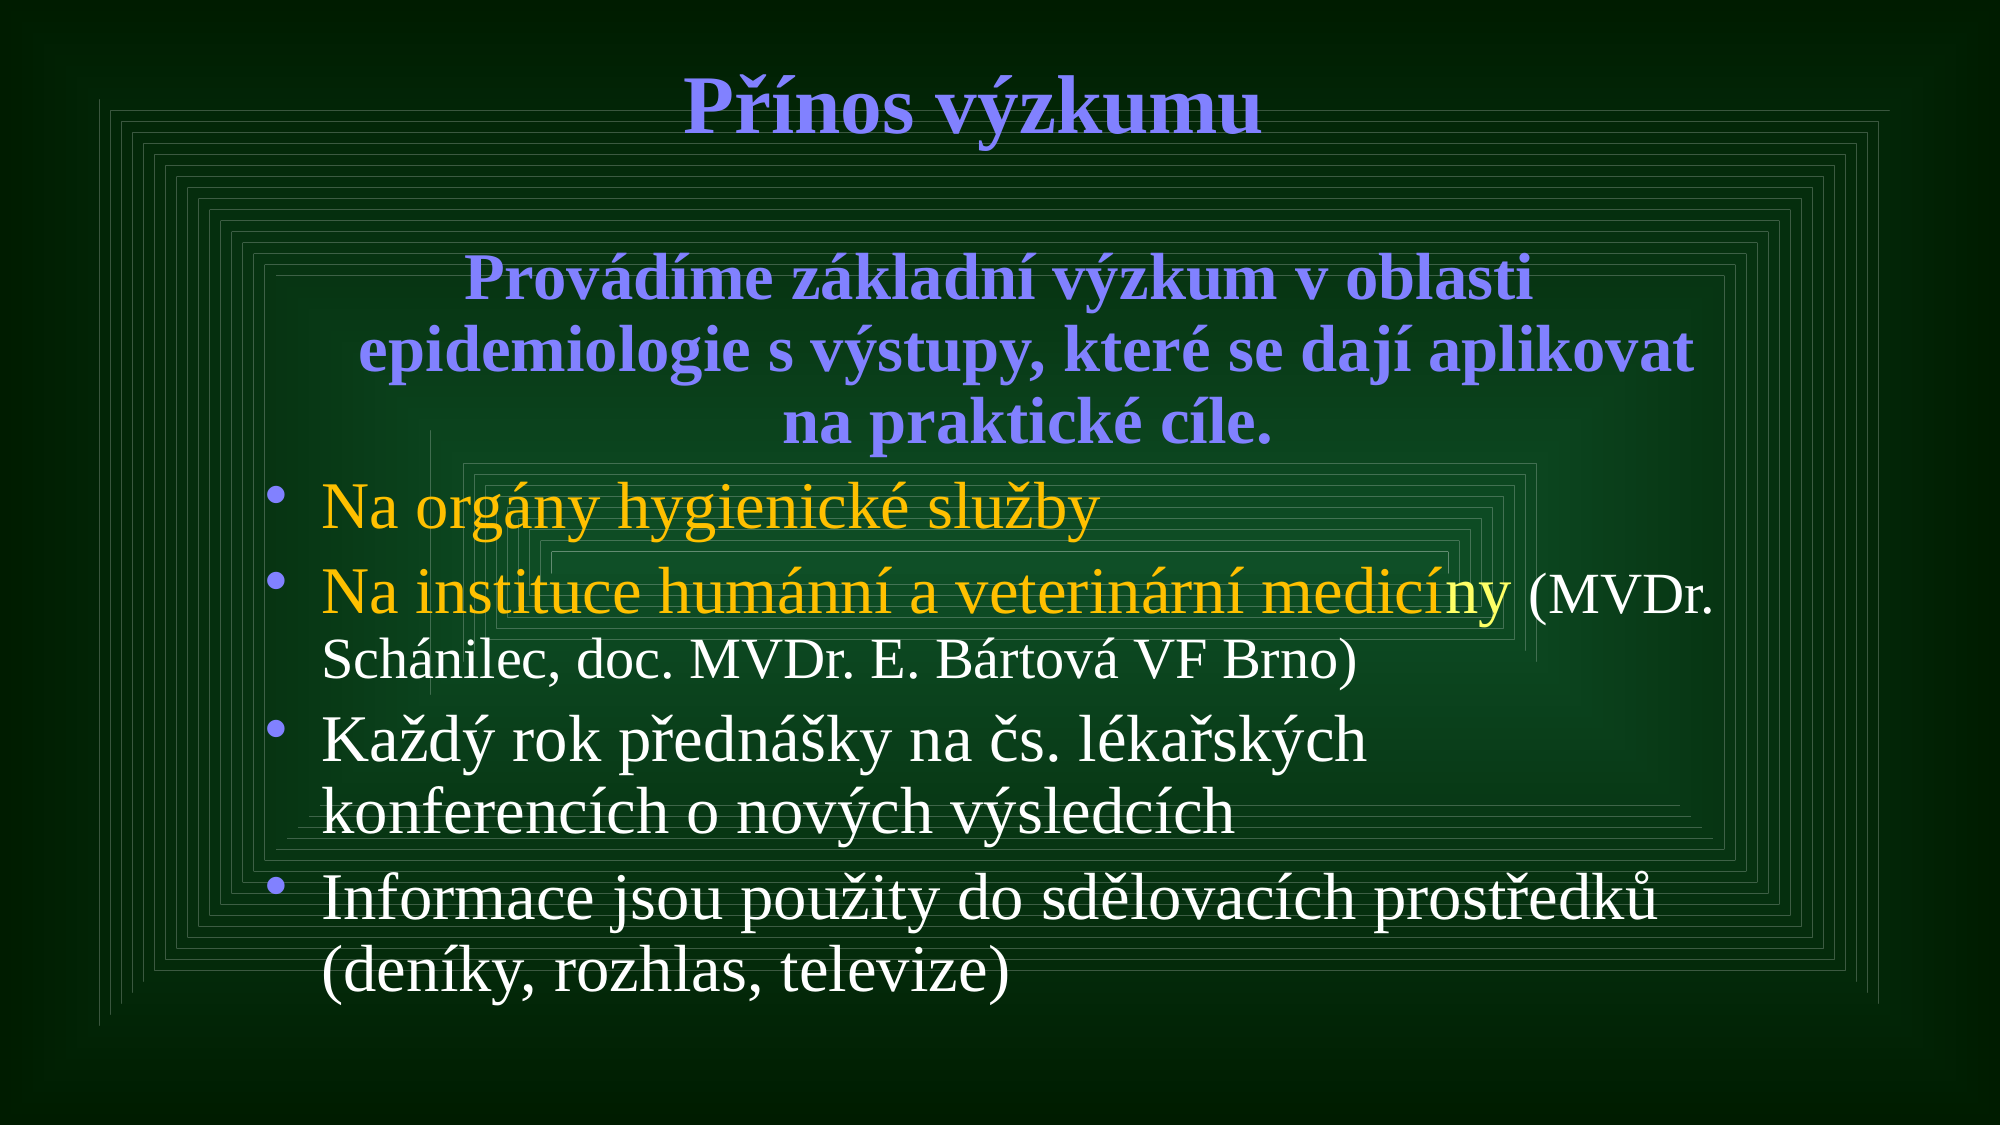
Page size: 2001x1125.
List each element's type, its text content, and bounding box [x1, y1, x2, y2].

list Provádíme základní výzkum v oblasti epidemiologie s výstupy, které se dají aplikovat na praktické cíle. Na orgány hygienické služby Na instituce humánní a veterinární medicíny (MVDr. Schánilec, doc. MVDr. E. Bártová VF Brno) Každý rok přednášky na čs. lékařských konferencích o nových výsledcích Informace jsou použity do sdělovacích prostředků (deníky, rozhlas, televize) [249, 160, 1750, 1125]
text_box Přínos výzkumu [669, 42, 1343, 158]
